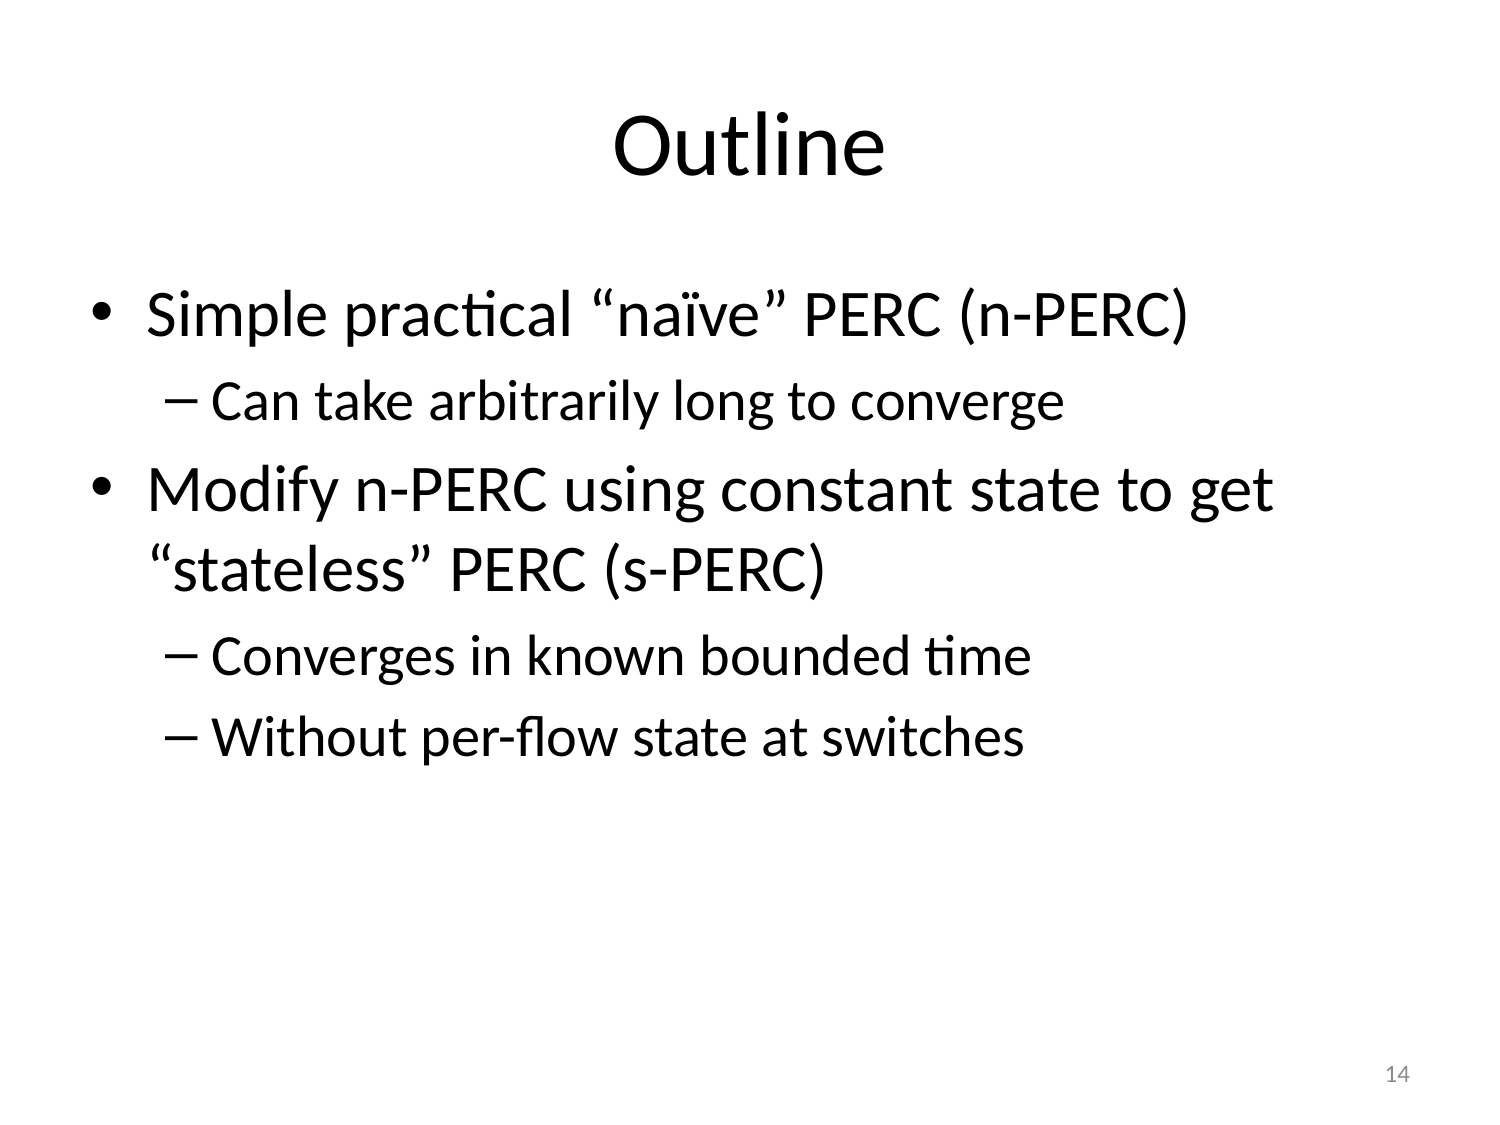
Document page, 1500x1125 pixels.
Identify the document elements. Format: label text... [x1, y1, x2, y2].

slide_number 14 [1074, 1042, 1425, 1103]
title Outline [75, 45, 1425, 233]
list Simple practical “naïve” PERC (n-PERC) Can take arbitrarily long to converge Modify n-PERC using constant state to get “stateless” PERC (s-PERC) Converges in known bounded time Without per-flow state at switches [75, 262, 1425, 1005]
